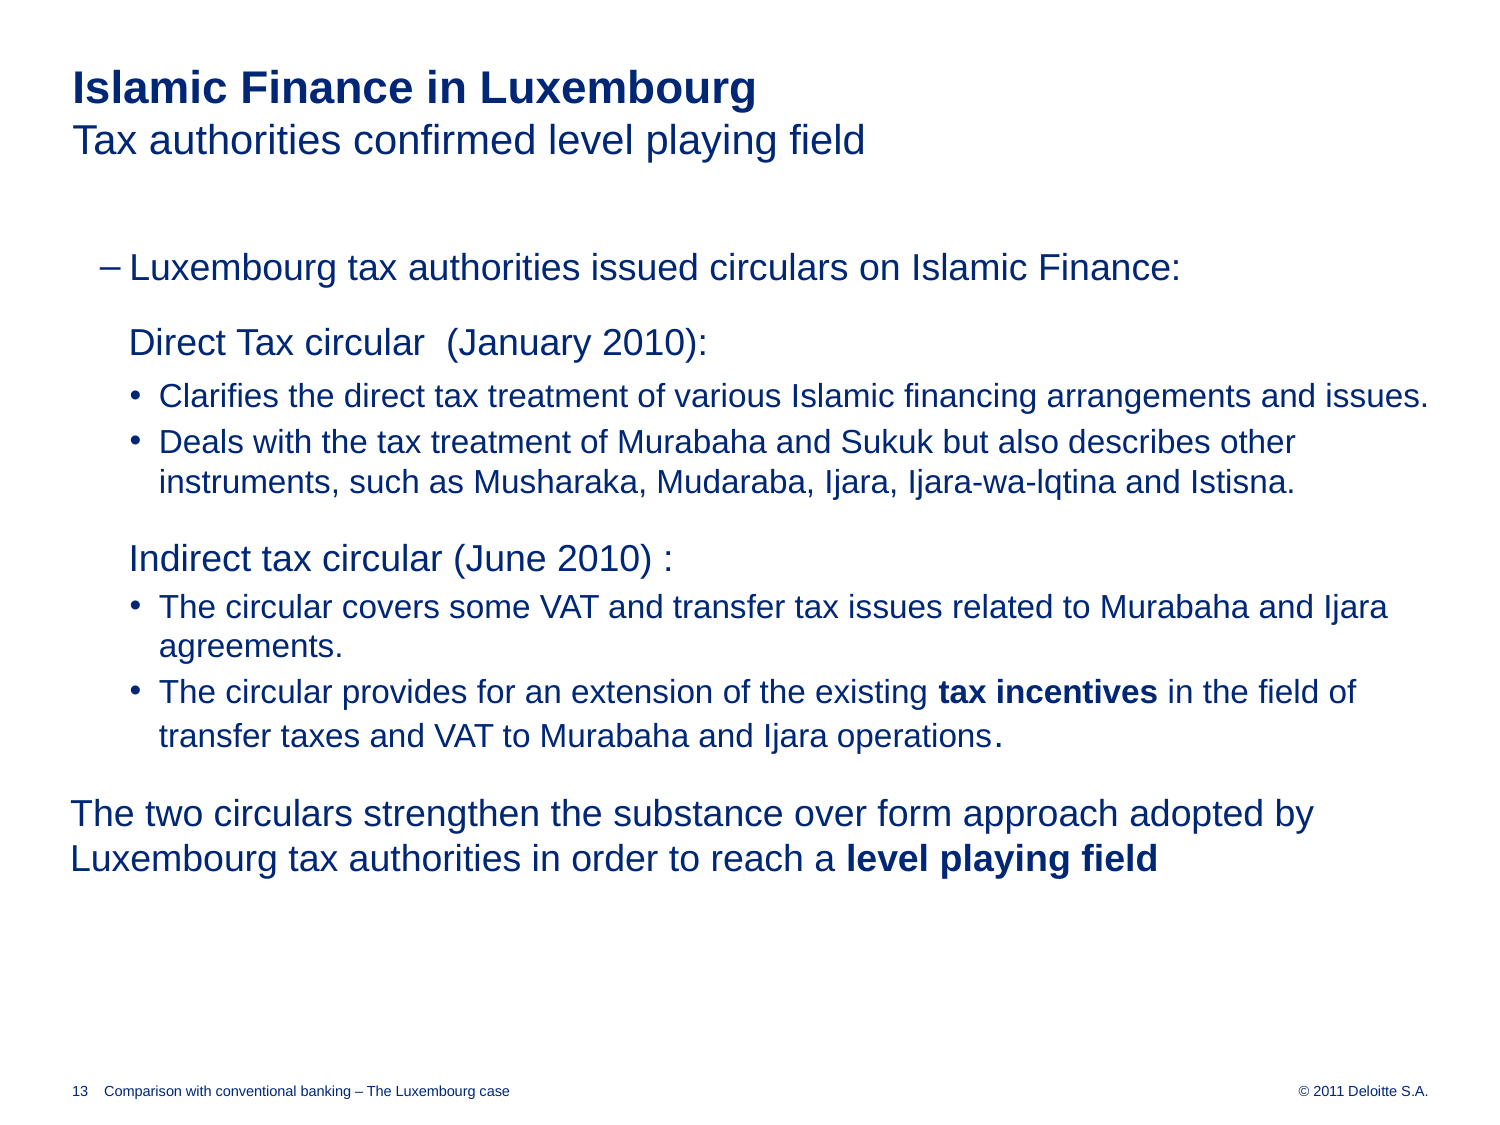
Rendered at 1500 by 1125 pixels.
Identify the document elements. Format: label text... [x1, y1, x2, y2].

list Luxembourg tax authorities issued circulars on Islamic Finance: Direct Tax circular (January 2010): Clarifies the direct tax treatment of various Islamic financing arrangements and issues. Deals with the tax treatment of Murabaha and Sukuk but also describes other instruments, such as Musharaka, Mudaraba, Ijara, Ijara-wa-lqtina and Istisna. Indirect tax circular (June 2010) : The circular covers some VAT and transfer tax issues related to Murabaha and Ijara agreements. The circular provides for an extension of the existing tax incentives in the field of transfer taxes and VAT to Murabaha and Ijara operations. The two circulars strengthen the substance over form approach adopted by Luxembourg tax authorities in order to reach a level playing field [64, 172, 1447, 1030]
title Islamic Finance in Luxembourg Tax authorities confirmed level playing field [66, 57, 1449, 162]
